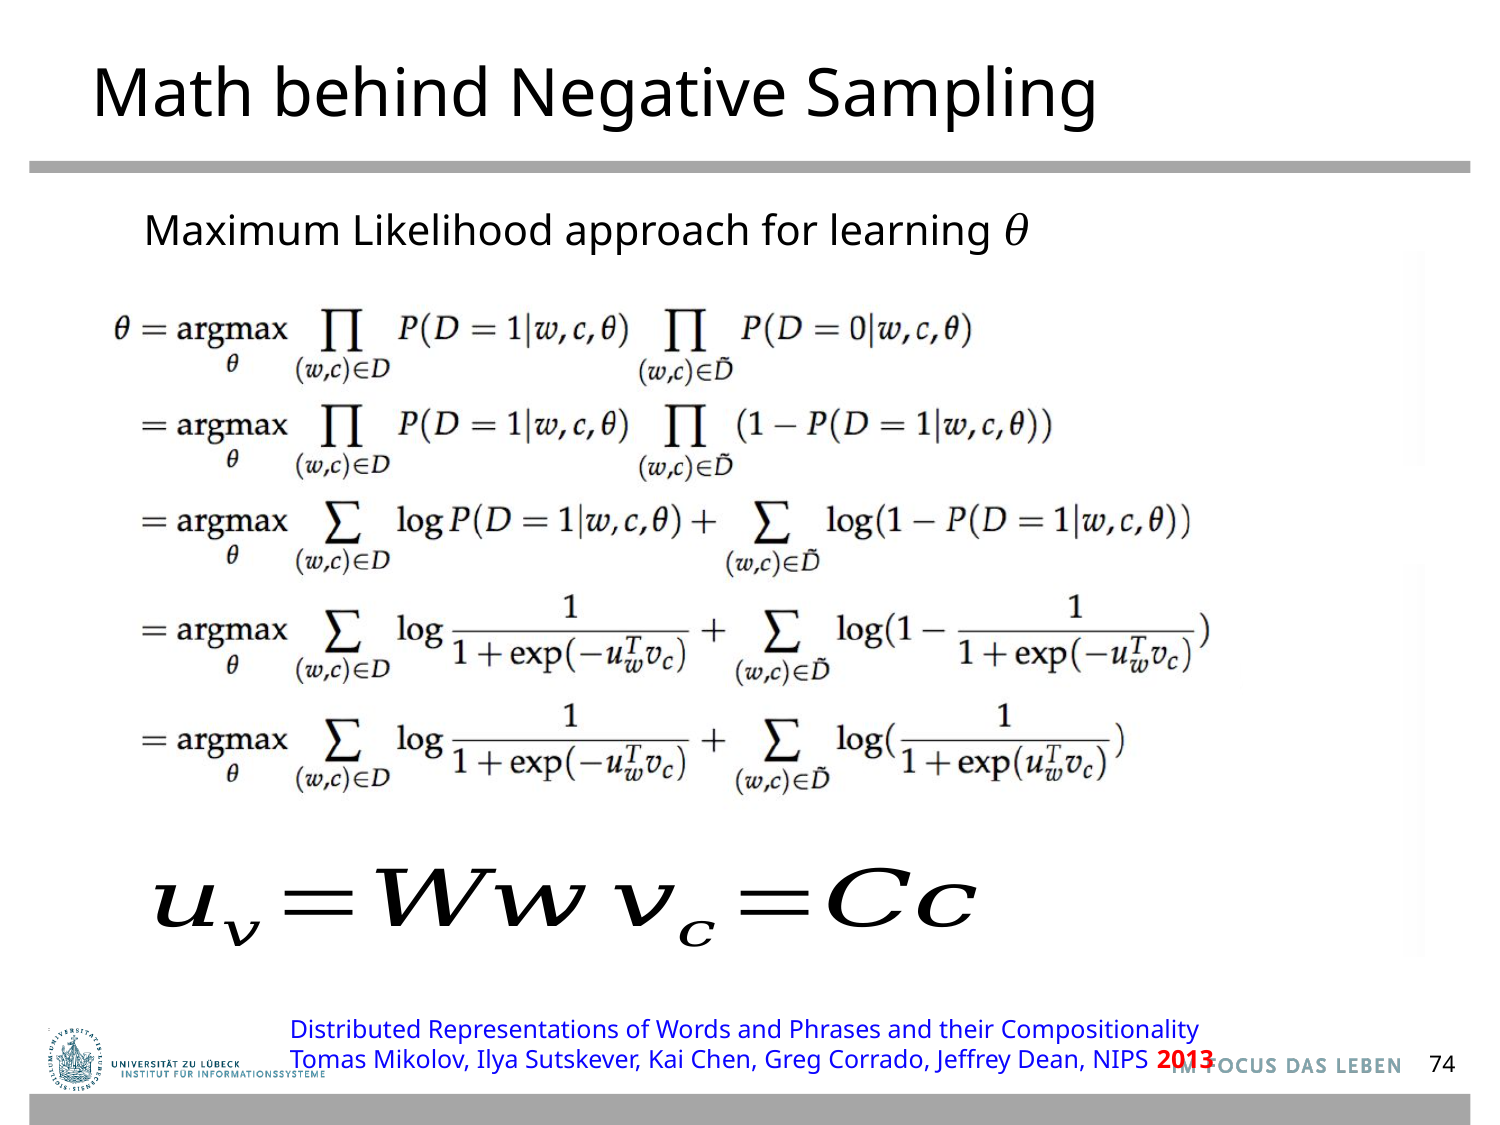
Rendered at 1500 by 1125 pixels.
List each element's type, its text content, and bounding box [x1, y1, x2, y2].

title Math behind Negative Sampling [76, 42, 1427, 126]
picture [1229, 1058, 1305, 1073]
slide_number 74 [1305, 1050, 1471, 1083]
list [74, 251, 1426, 957]
text_box Distributed Representations of Words and Phrases and their Compositionality Tomas Mikolov, Ilya Sutskever, Kai Chen, Greg Corrado, Jeffrey Dean, NIPS 2013 [275, 1006, 1229, 1082]
